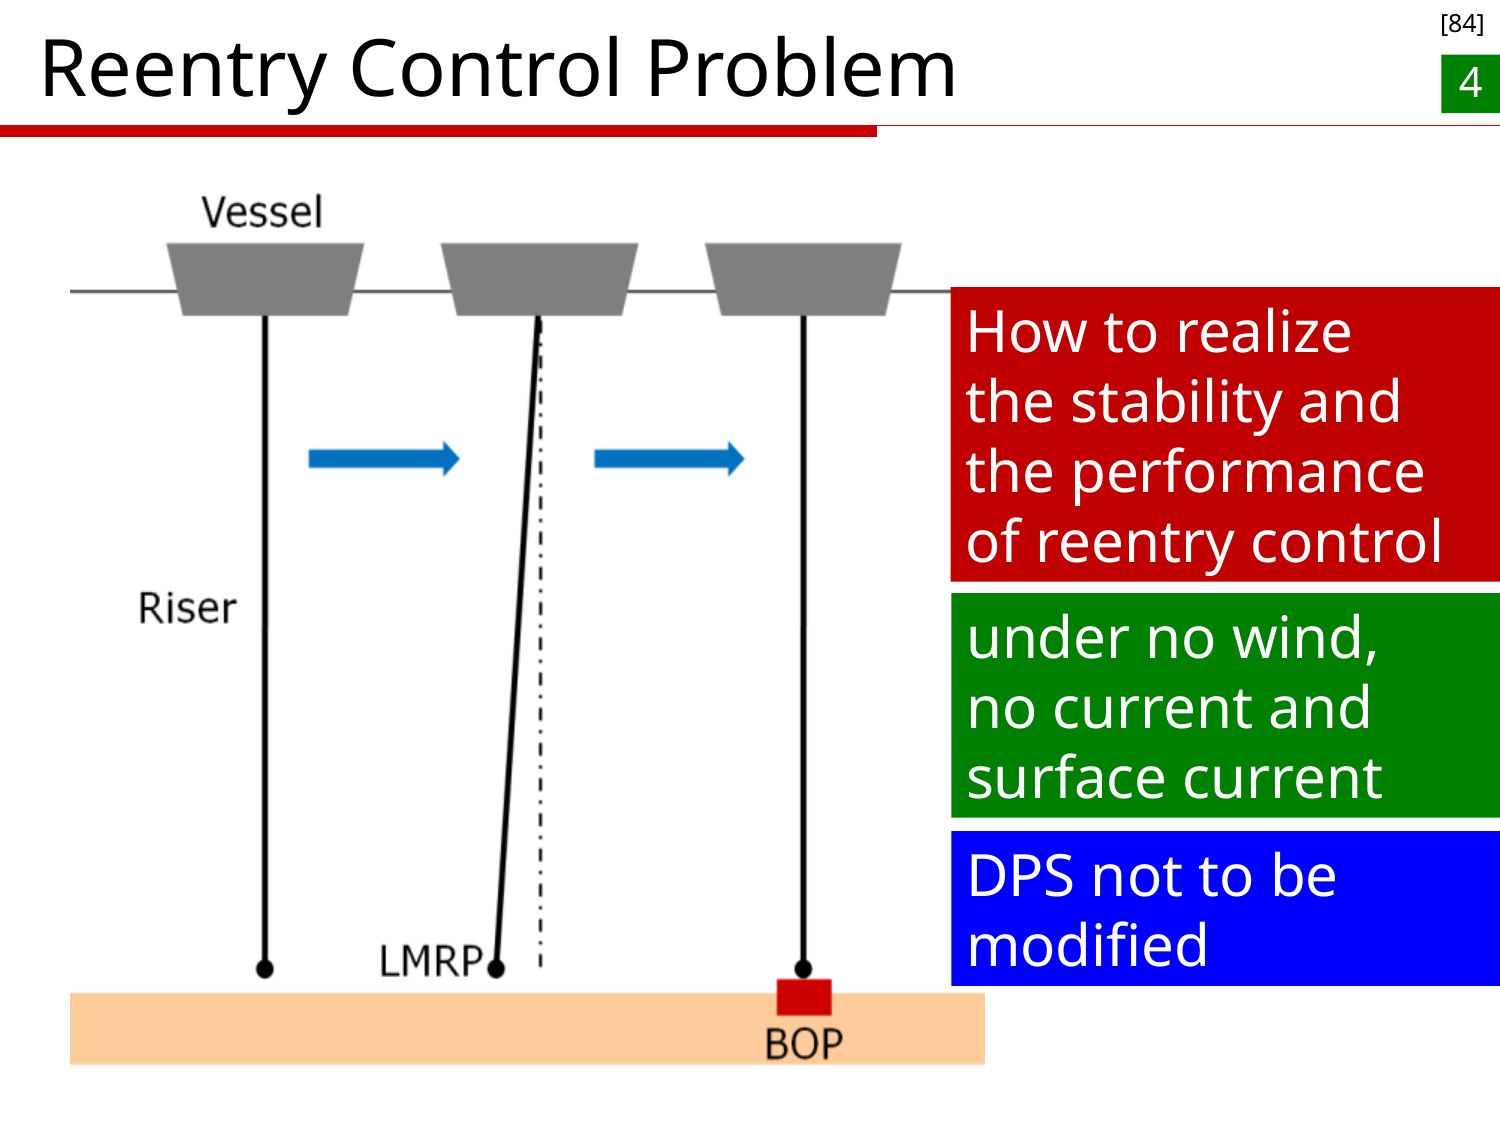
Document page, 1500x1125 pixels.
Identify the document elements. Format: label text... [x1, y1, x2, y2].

text_box Reentry Control Problem [23, 9, 1500, 121]
text_box under no wind, no current and surface current [988, 593, 1500, 818]
text_box DPS not to be modified [988, 831, 1500, 986]
slide_number [84] [1174, 0, 1500, 36]
picture [70, 187, 985, 1067]
text_box 4 [1441, 54, 1500, 114]
text_box How to realize the stability and the performance of reentry control [988, 287, 1500, 582]
